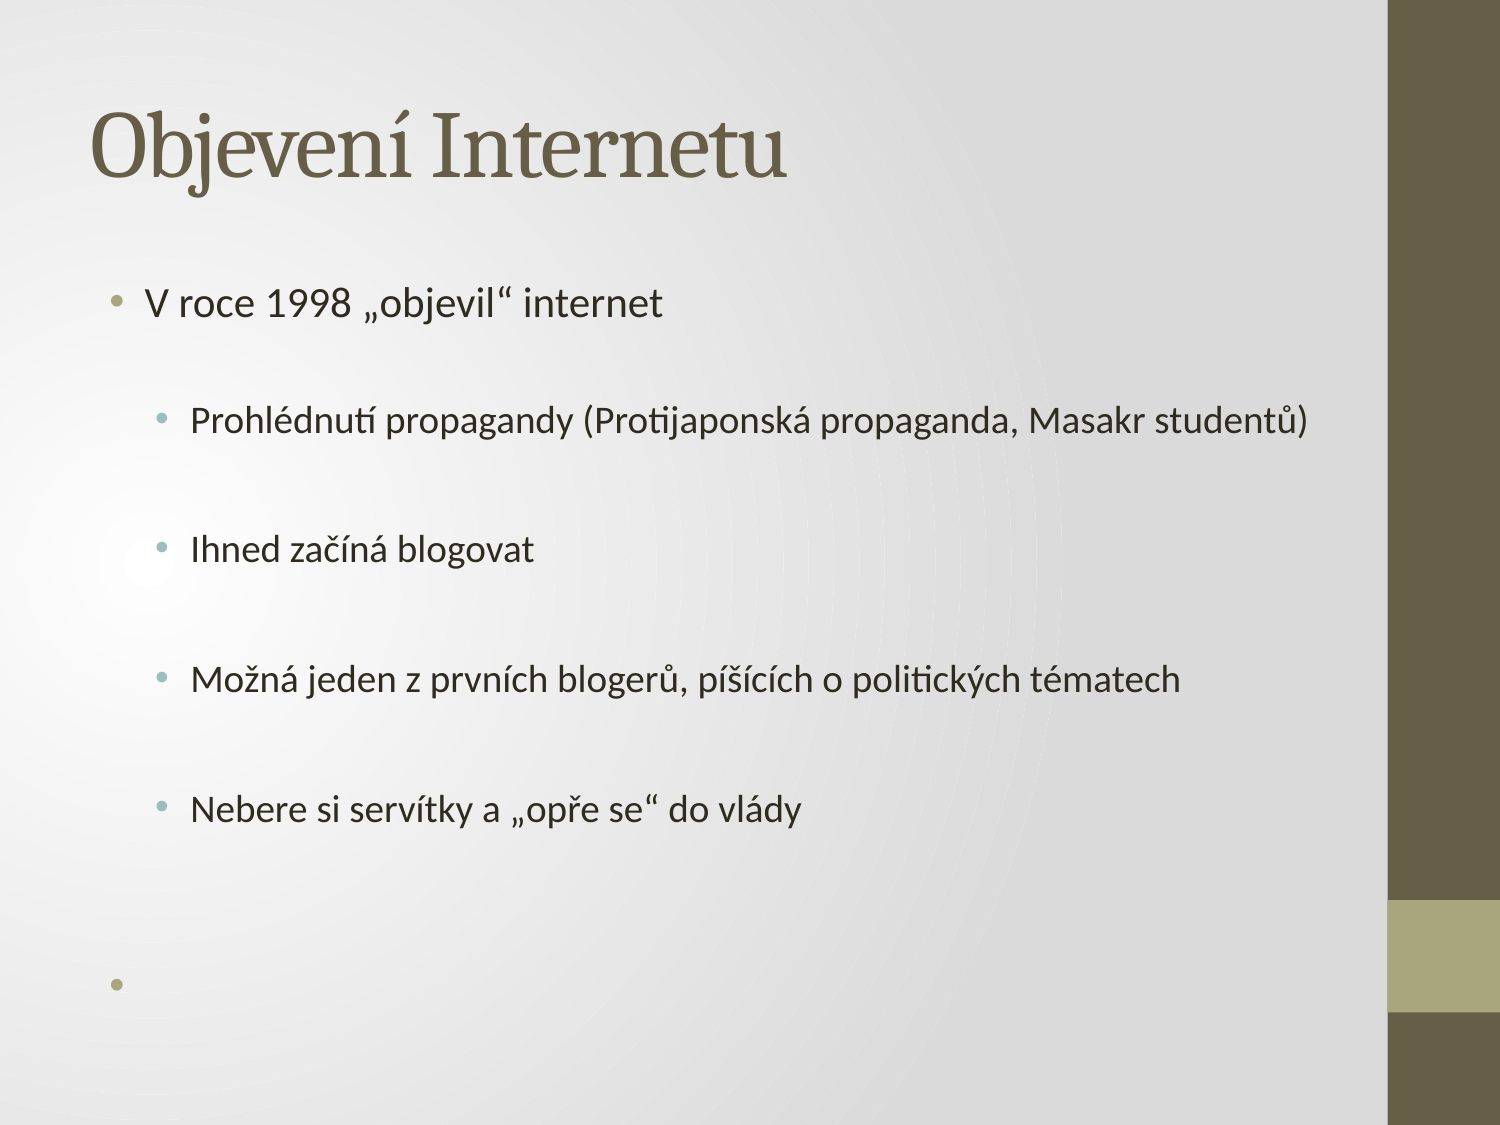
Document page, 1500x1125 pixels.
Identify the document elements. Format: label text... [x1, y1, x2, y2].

list V roce 1998 „objevil“ internet Prohlédnutí propagandy (Protijaponská propaganda, Masakr studentů) Ihned začíná blogovat Možná jeden z prvních blogerů, píšících o politických tématech Nebere si servítky a „opře se“ do vlády [76, 267, 1327, 1055]
title Objevení Internetu [75, 45, 1325, 233]
